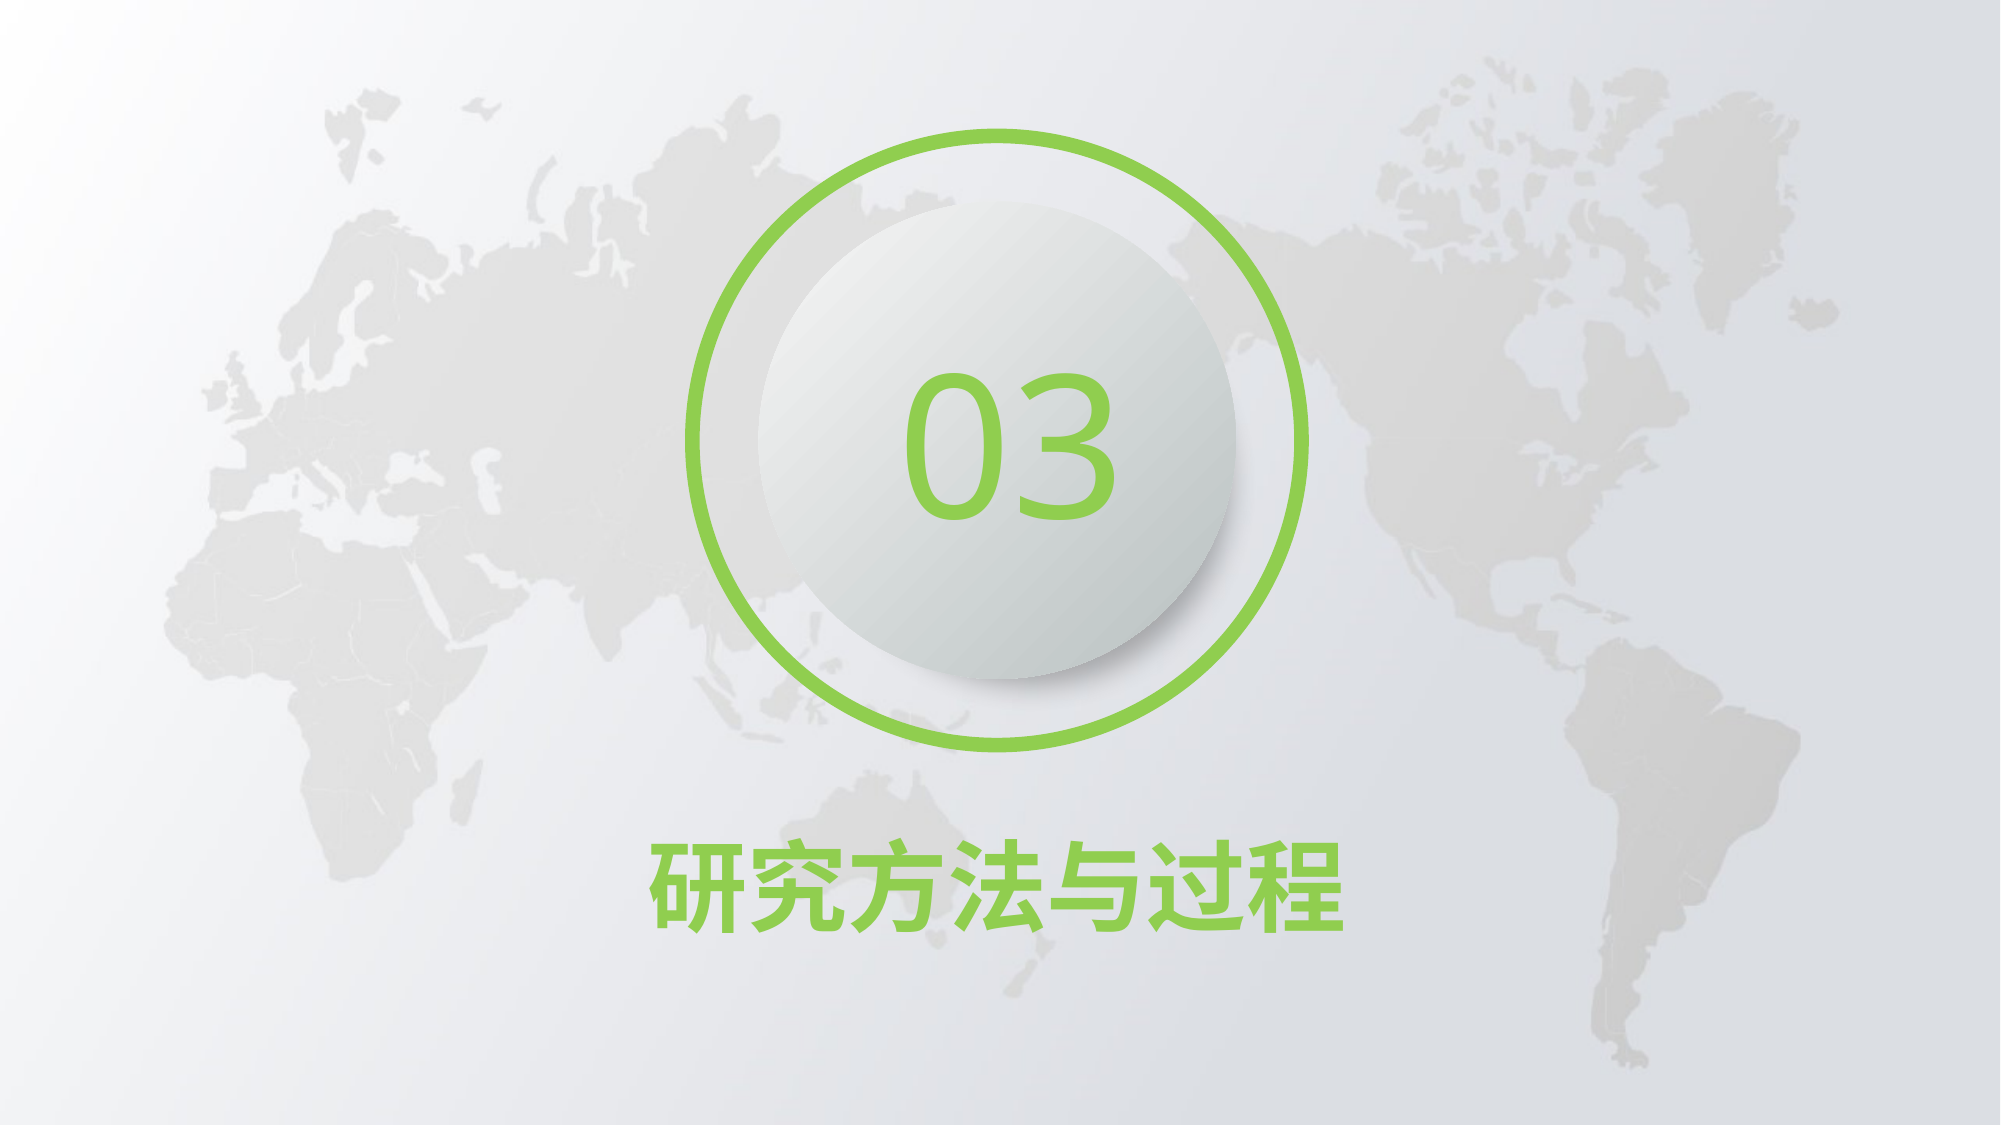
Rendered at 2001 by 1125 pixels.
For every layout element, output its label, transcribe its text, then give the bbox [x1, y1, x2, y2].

picture [0, 0, 2001, 1125]
text_box [805, 679, 1189, 747]
text_box 研究方法与过程 [624, 817, 1370, 952]
text_box [807, 134, 1187, 201]
text_box [691, 249, 758, 632]
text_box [758, 201, 1236, 679]
text_box [1236, 250, 1303, 631]
